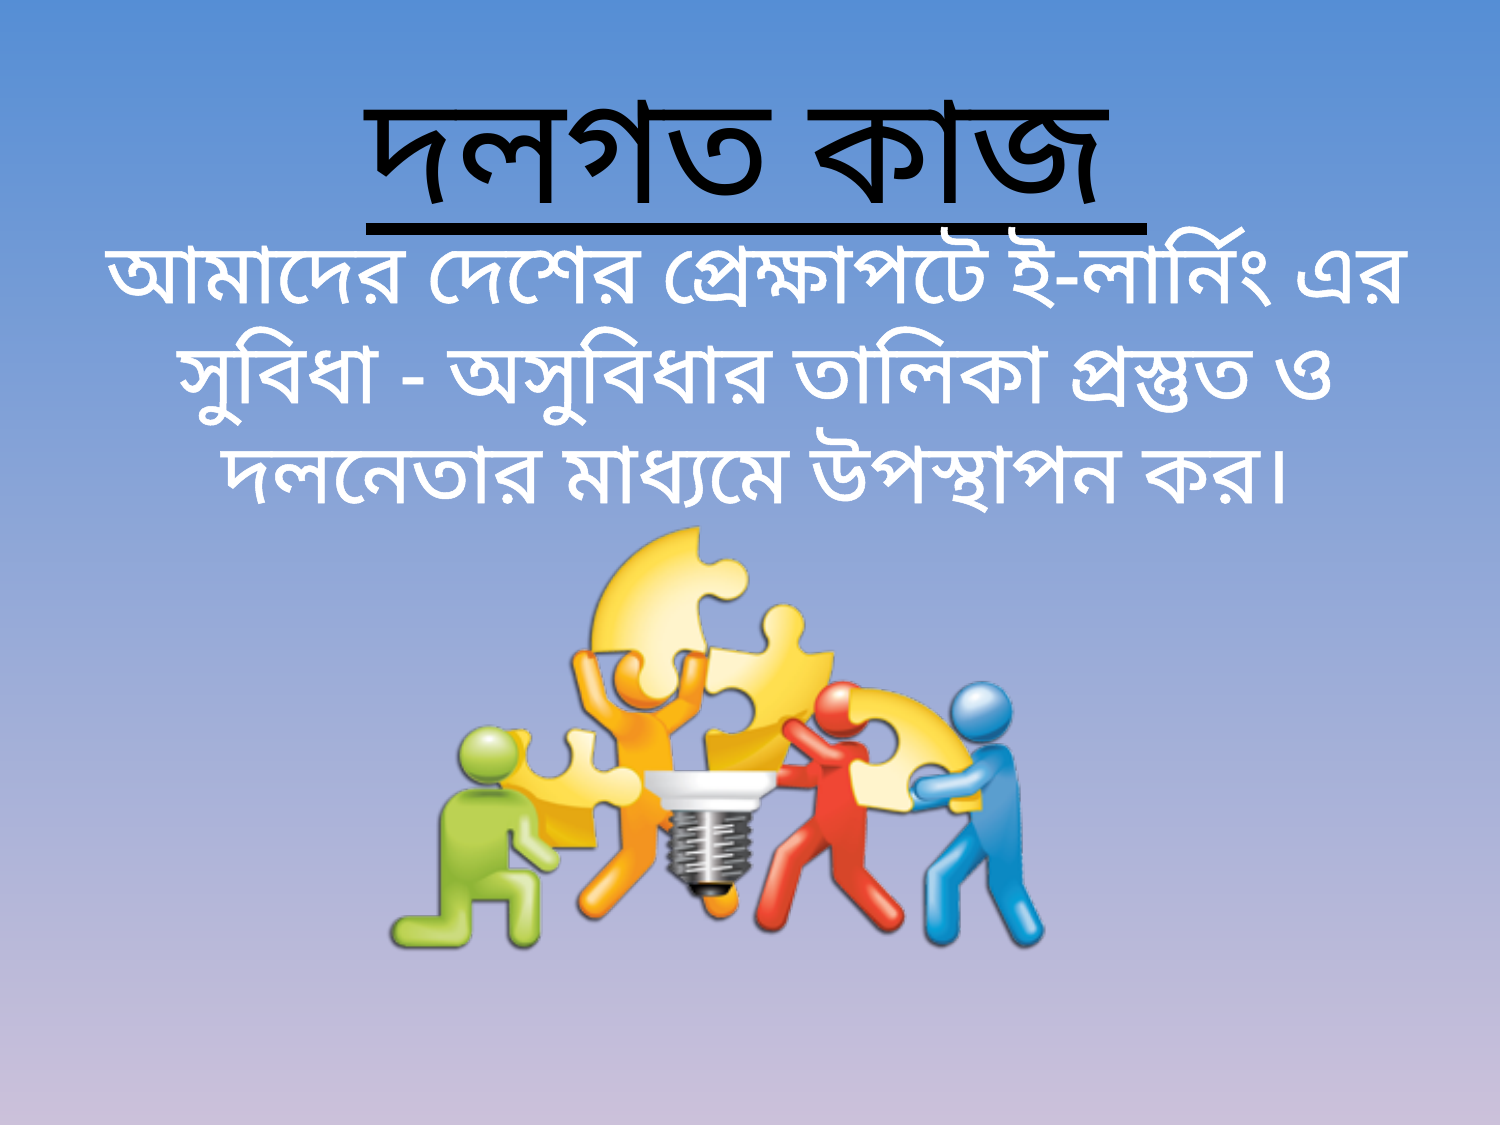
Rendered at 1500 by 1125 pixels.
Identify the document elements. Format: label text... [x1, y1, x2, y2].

text_box আমাদের দেশের প্রেক্ষাপটে ই-লার্নিং এর সুবিধা - অসুবিধার তালিকা প্রস্তুত ও দলনেতার মাধ্যমে উপস্থাপন কর। [62, 212, 1450, 528]
title দলগত কাজ [81, 50, 1432, 212]
picture [374, 512, 1058, 968]
